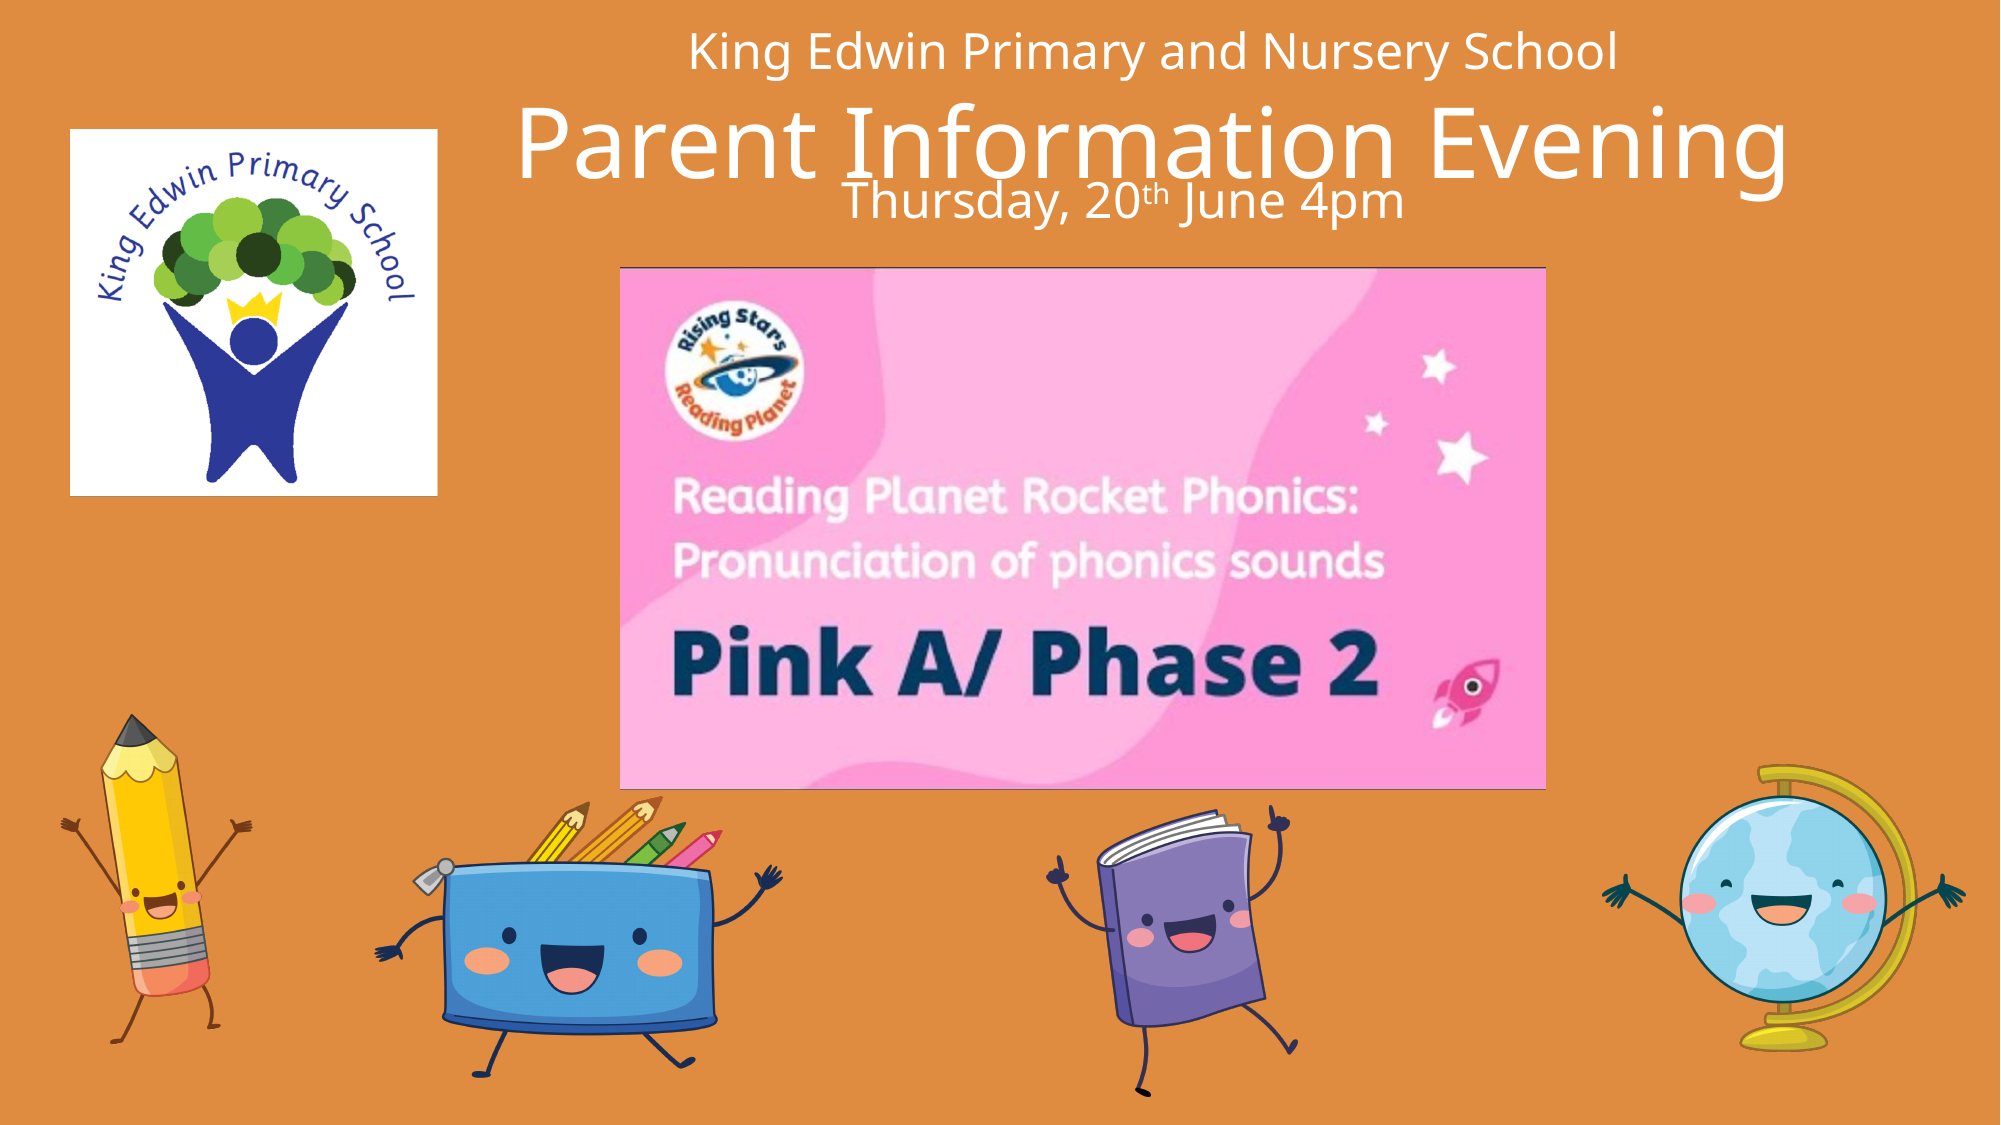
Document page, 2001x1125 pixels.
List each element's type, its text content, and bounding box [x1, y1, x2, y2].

picture [374, 796, 783, 1078]
picture [1046, 805, 1298, 1097]
picture [70, 129, 438, 497]
list Thursday, 20th June 4pm [561, 168, 1687, 274]
picture [46, 699, 281, 1046]
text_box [619, 266, 1547, 790]
title King Edwin Primary and Nursery School [628, 19, 1679, 85]
picture [1602, 764, 1966, 1052]
list Parent Information Evening [453, 85, 1855, 274]
